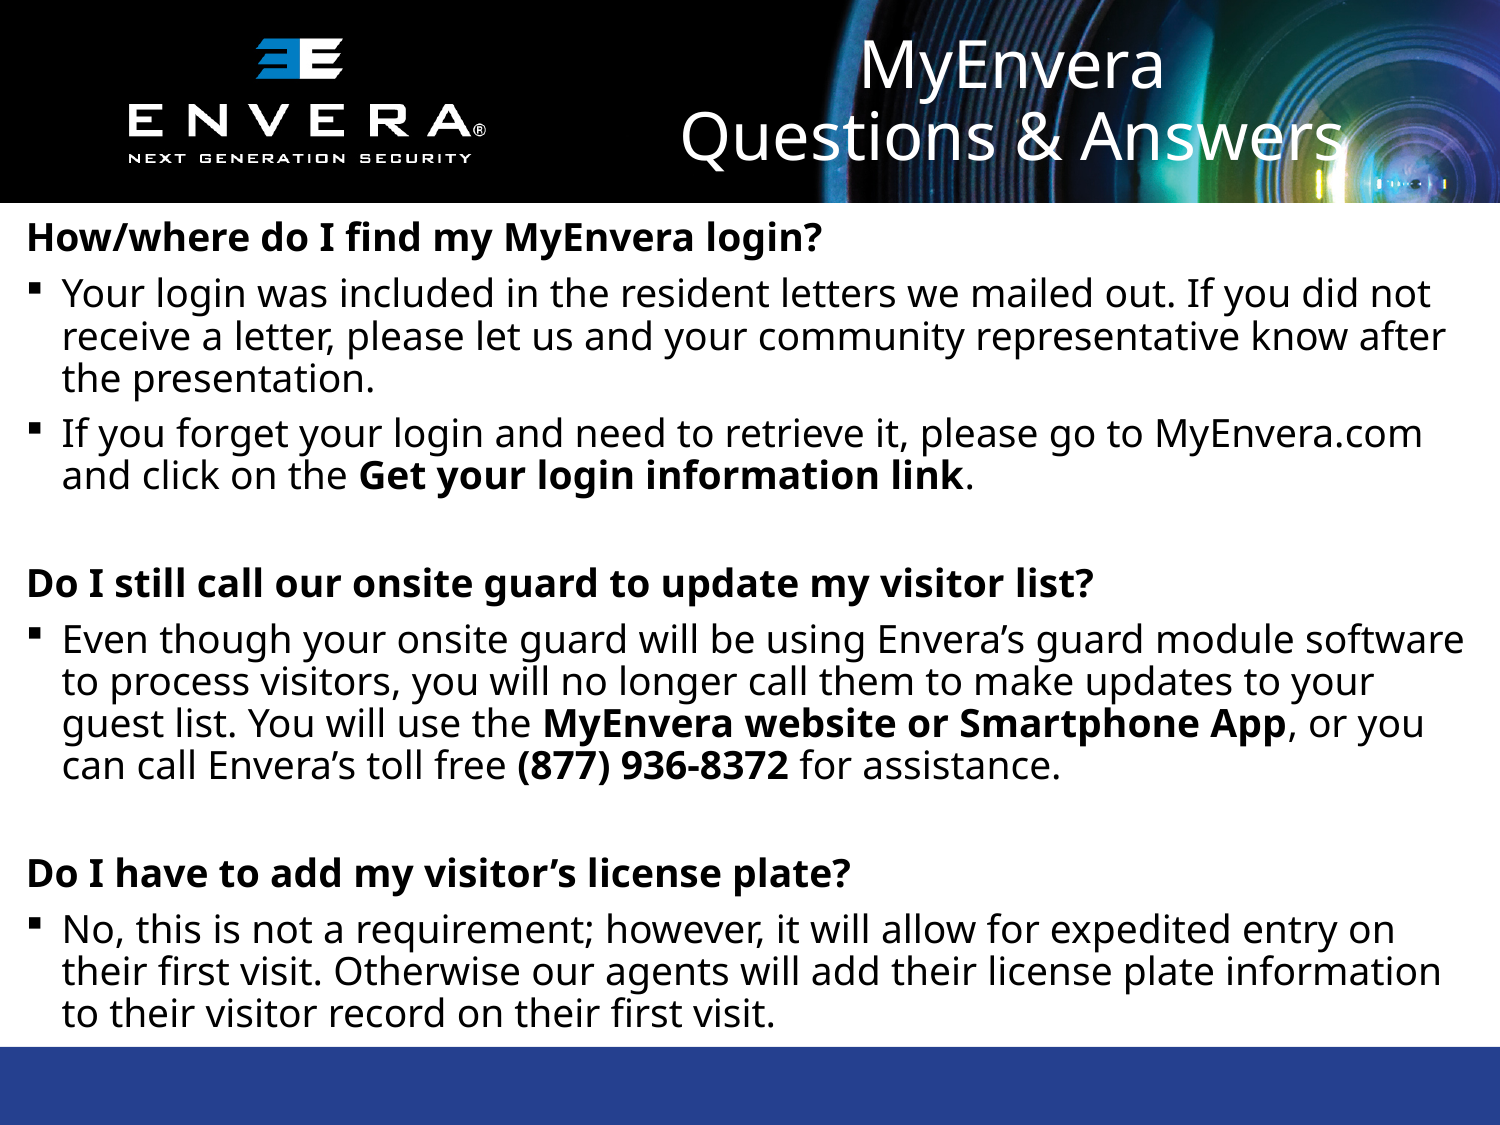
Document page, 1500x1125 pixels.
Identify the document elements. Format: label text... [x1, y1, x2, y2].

title MyEnvera Questions & Answers [579, 25, 1463, 180]
picture [0, 0, 1500, 1125]
list How/where do I find my MyEnvera login? Your login was included in the resident letters we mailed out. If you did not receive a letter, please let us and your community representative know after the presentation. If you forget your login and need to retrieve it, please go to MyEnvera.com and click on the Get your login information link. Do I still call our onsite guard to update my visitor list? Even though your onsite guard will be using Envera’s guard module software to process visitors, you will no longer call them to make updates to your guest list. You will use the MyEnvera website or Smartphone App, or you can call Envera’s toll free (877) 936-8372 for assistance. Do I have to add my visitor’s license plate? No, this is not a requirement; however, it will allow for expedited entry on their first visit. Otherwise our agents will add their license plate information to their visitor record on their first visit. [10, 210, 1490, 1044]
